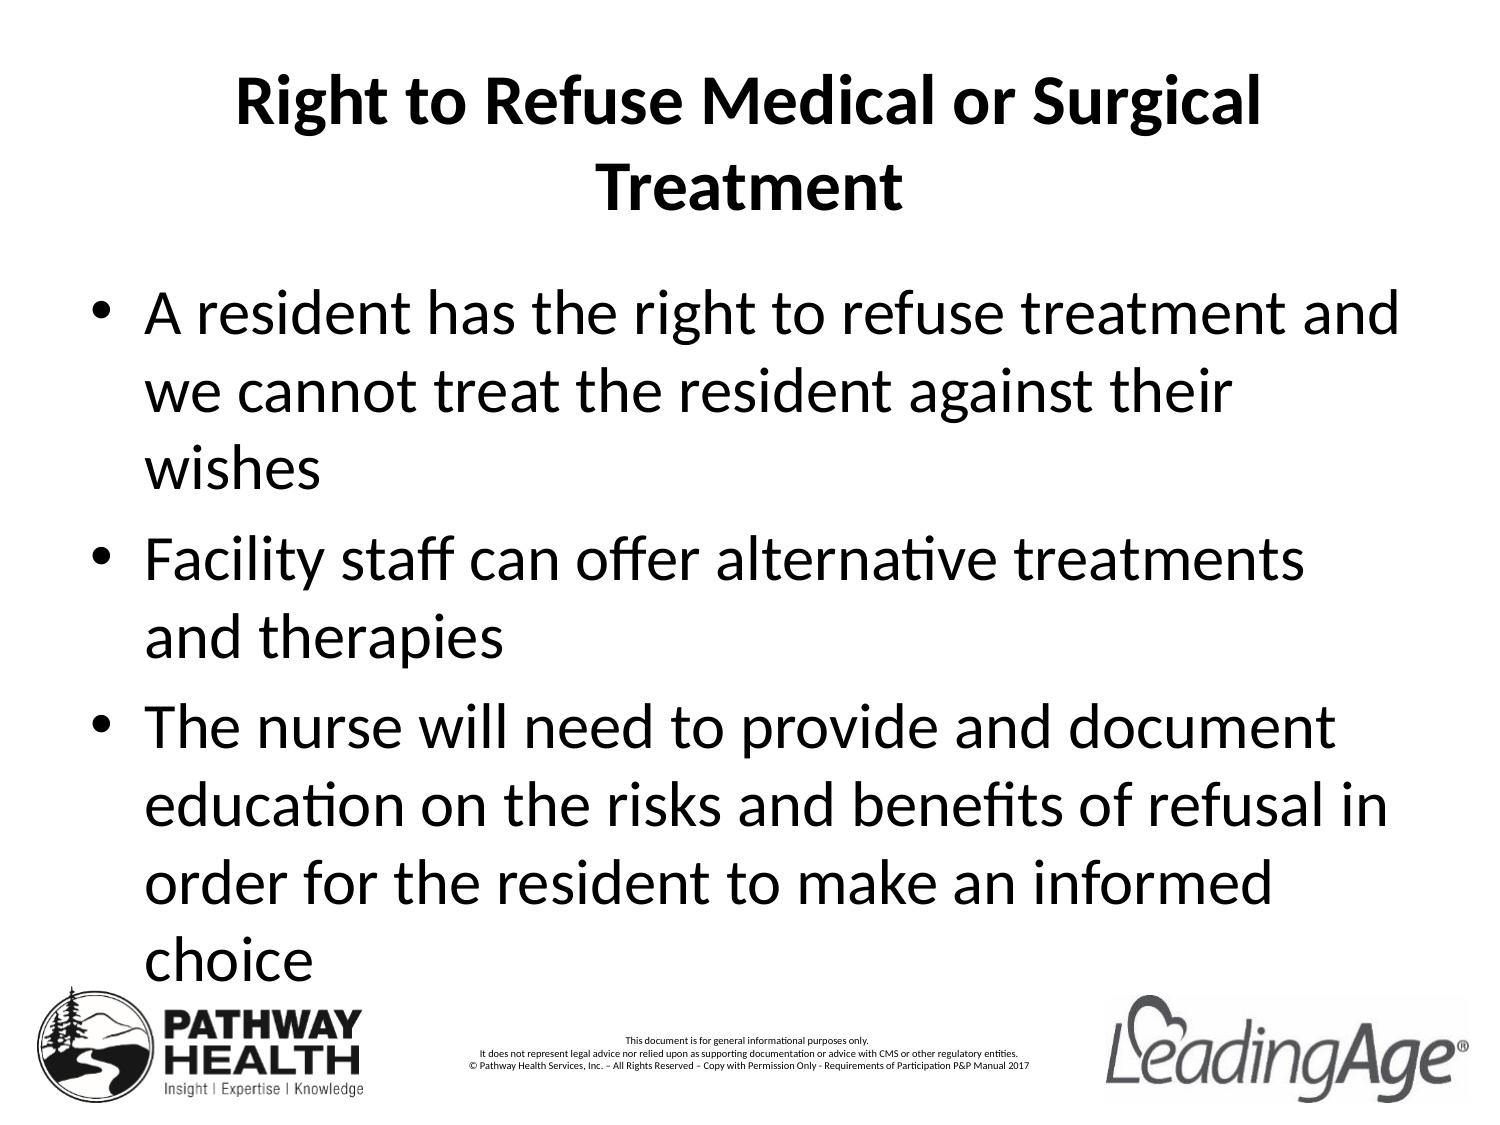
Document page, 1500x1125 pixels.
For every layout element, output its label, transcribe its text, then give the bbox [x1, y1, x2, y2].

title Right to Refuse Medical or Surgical Treatment [75, 45, 1425, 233]
list A resident has the right to refuse treatment and we cannot treat the resident against their wishes Facility staff can offer alternative treatments and therapies The nurse will need to provide and document education on the risks and benefits of refusal in order for the resident to make an informed choice [75, 262, 1425, 1005]
picture [1106, 995, 1469, 1103]
picture [37, 986, 363, 1103]
